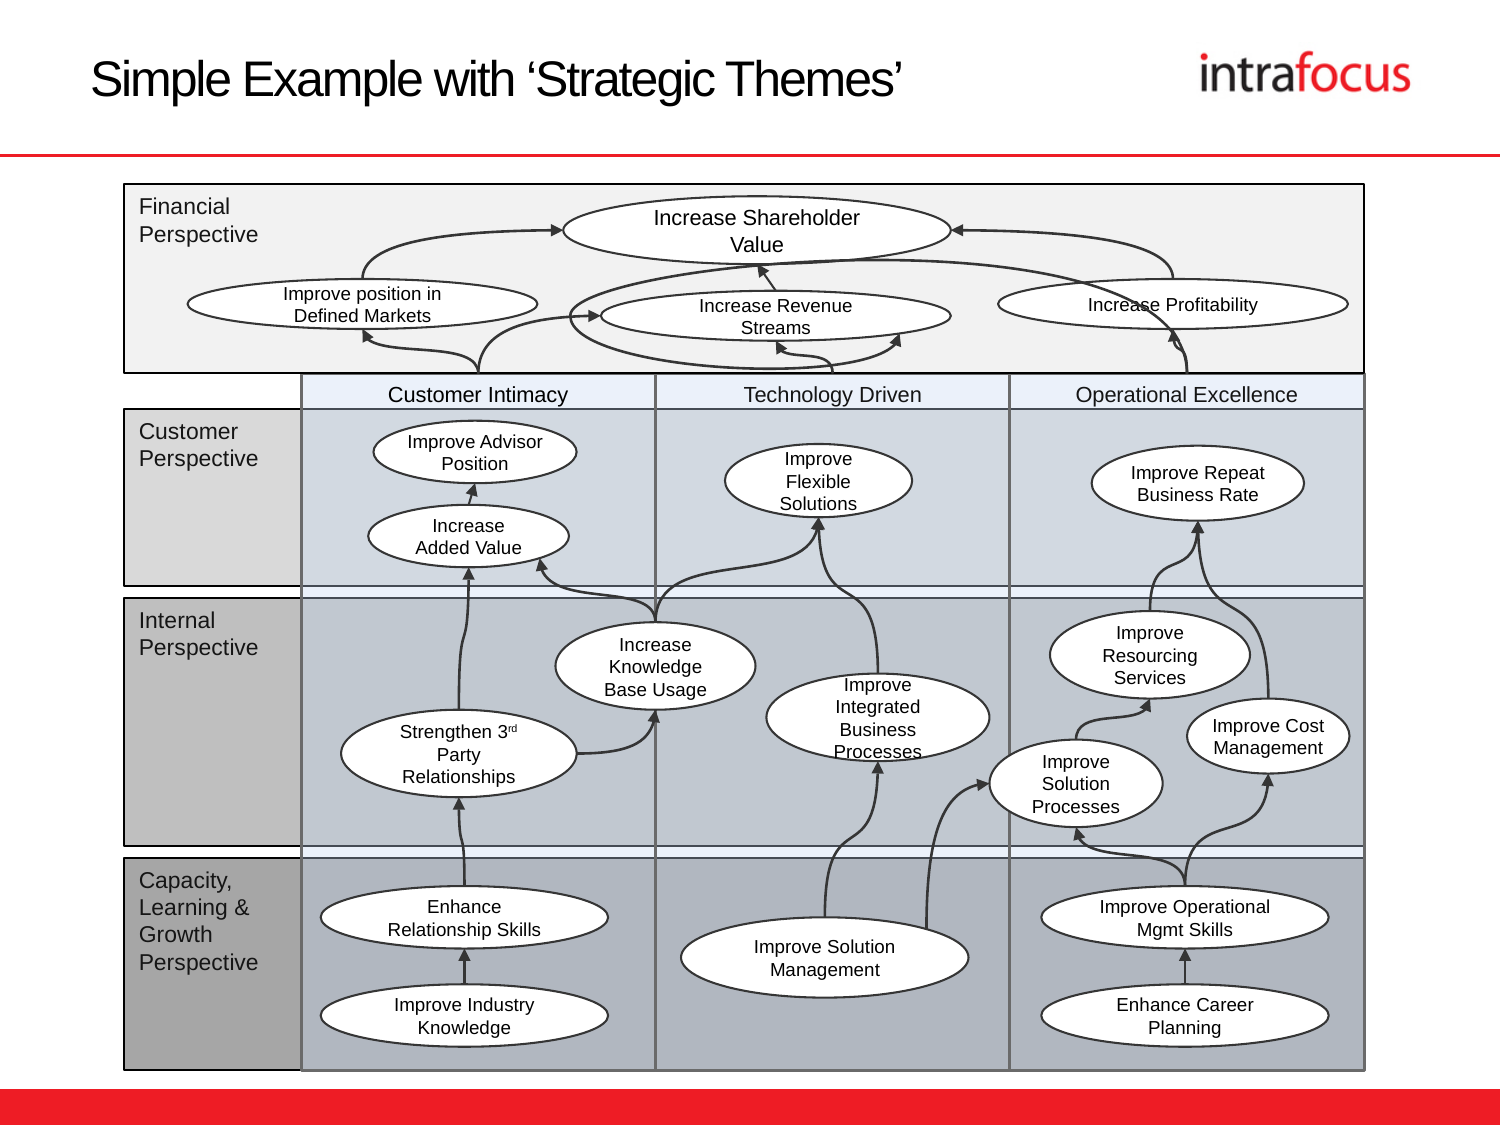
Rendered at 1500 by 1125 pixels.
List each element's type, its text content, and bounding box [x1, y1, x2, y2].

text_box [123, 184, 1365, 1071]
title Simple Example with ‘Strategic Themes’ [75, 22, 1169, 131]
picture [1187, 42, 1424, 101]
